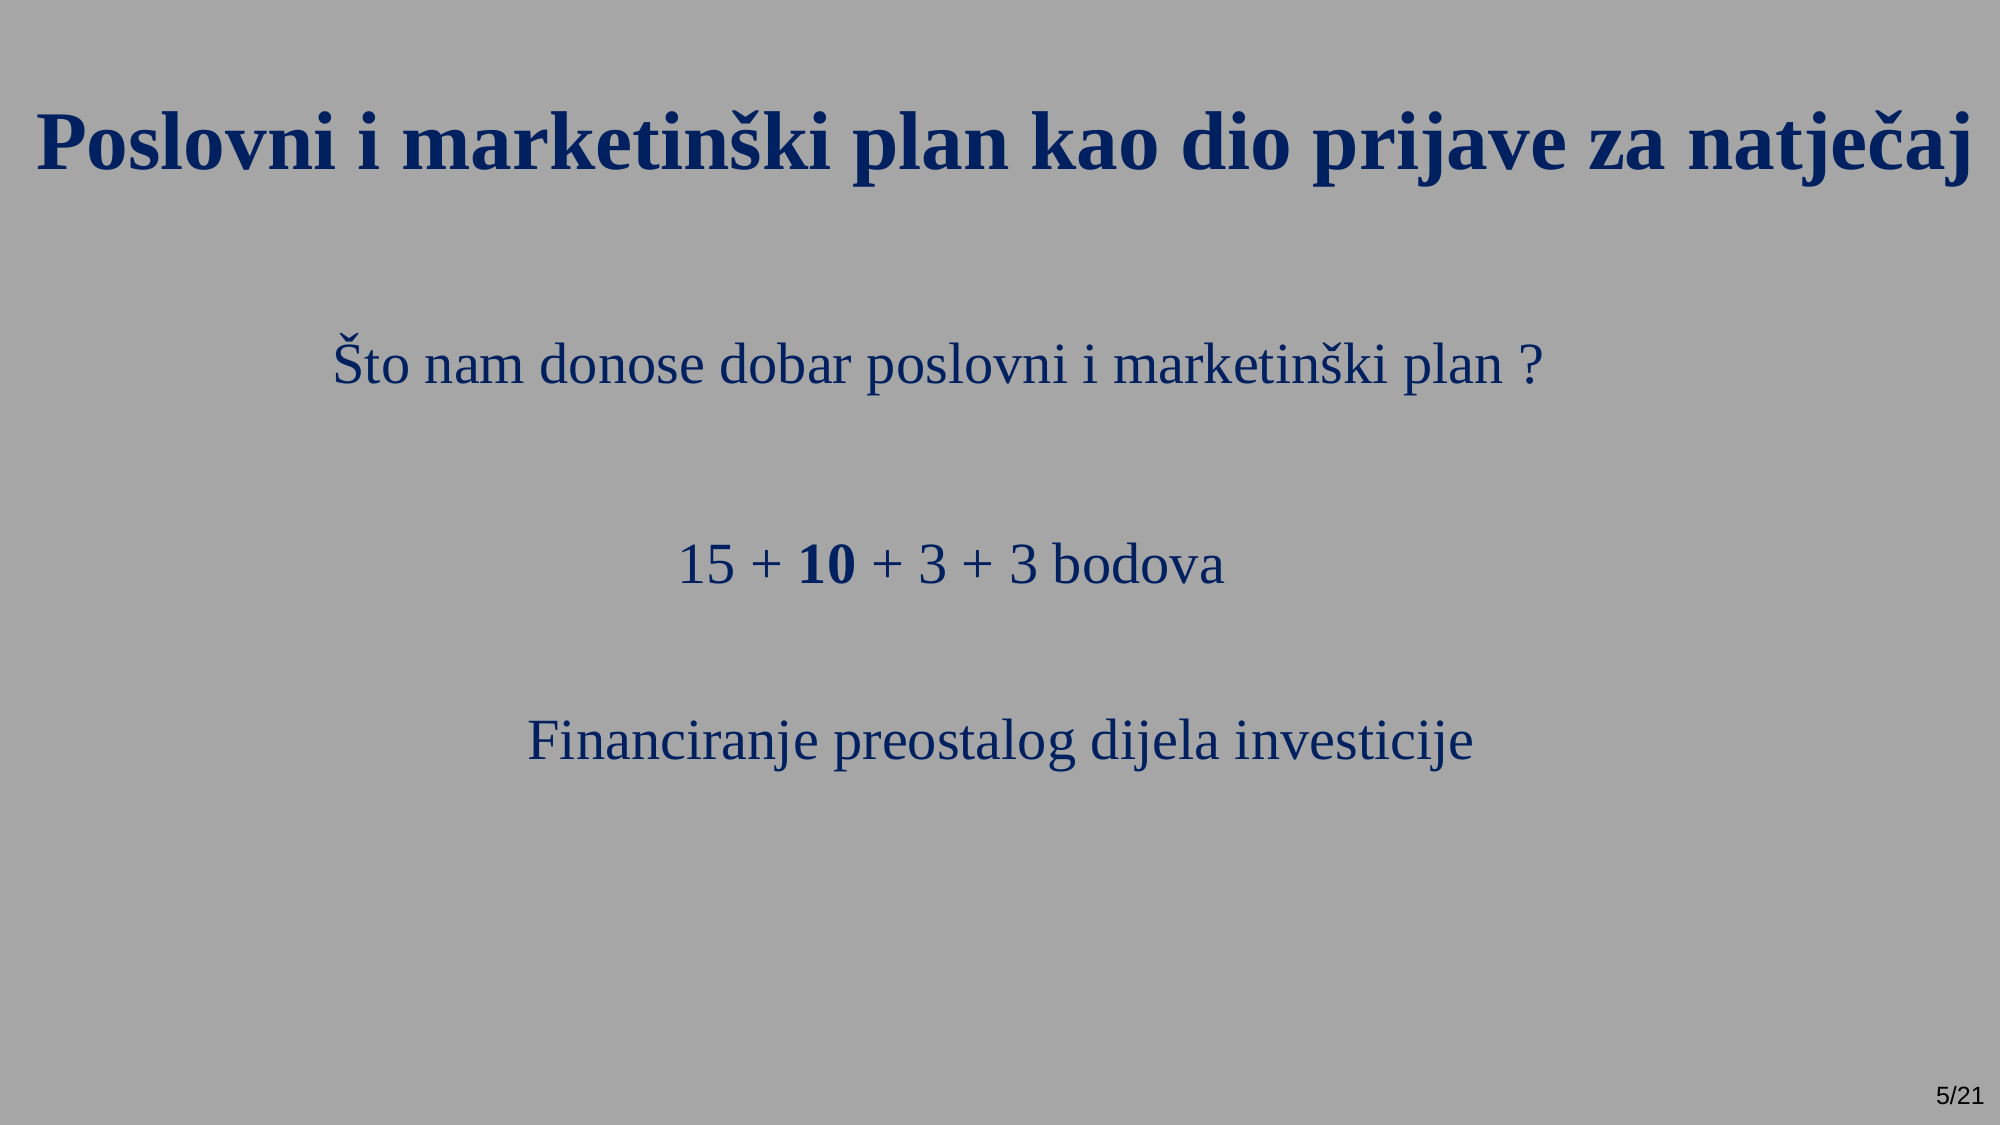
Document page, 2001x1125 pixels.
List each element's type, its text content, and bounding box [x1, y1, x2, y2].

text_box Financiranje preostalog dijela investicije [512, 694, 1617, 779]
text_box Što nam donose dobar poslovni i marketinški plan ? [317, 318, 1662, 403]
text_box 15 + 10 + 3 + 3 bodova [662, 517, 1388, 603]
text_box 5/21 [1905, 1065, 2000, 1125]
text_box Poslovni i marketinški plan kao dio prijave za natječaj [21, 78, 2000, 194]
